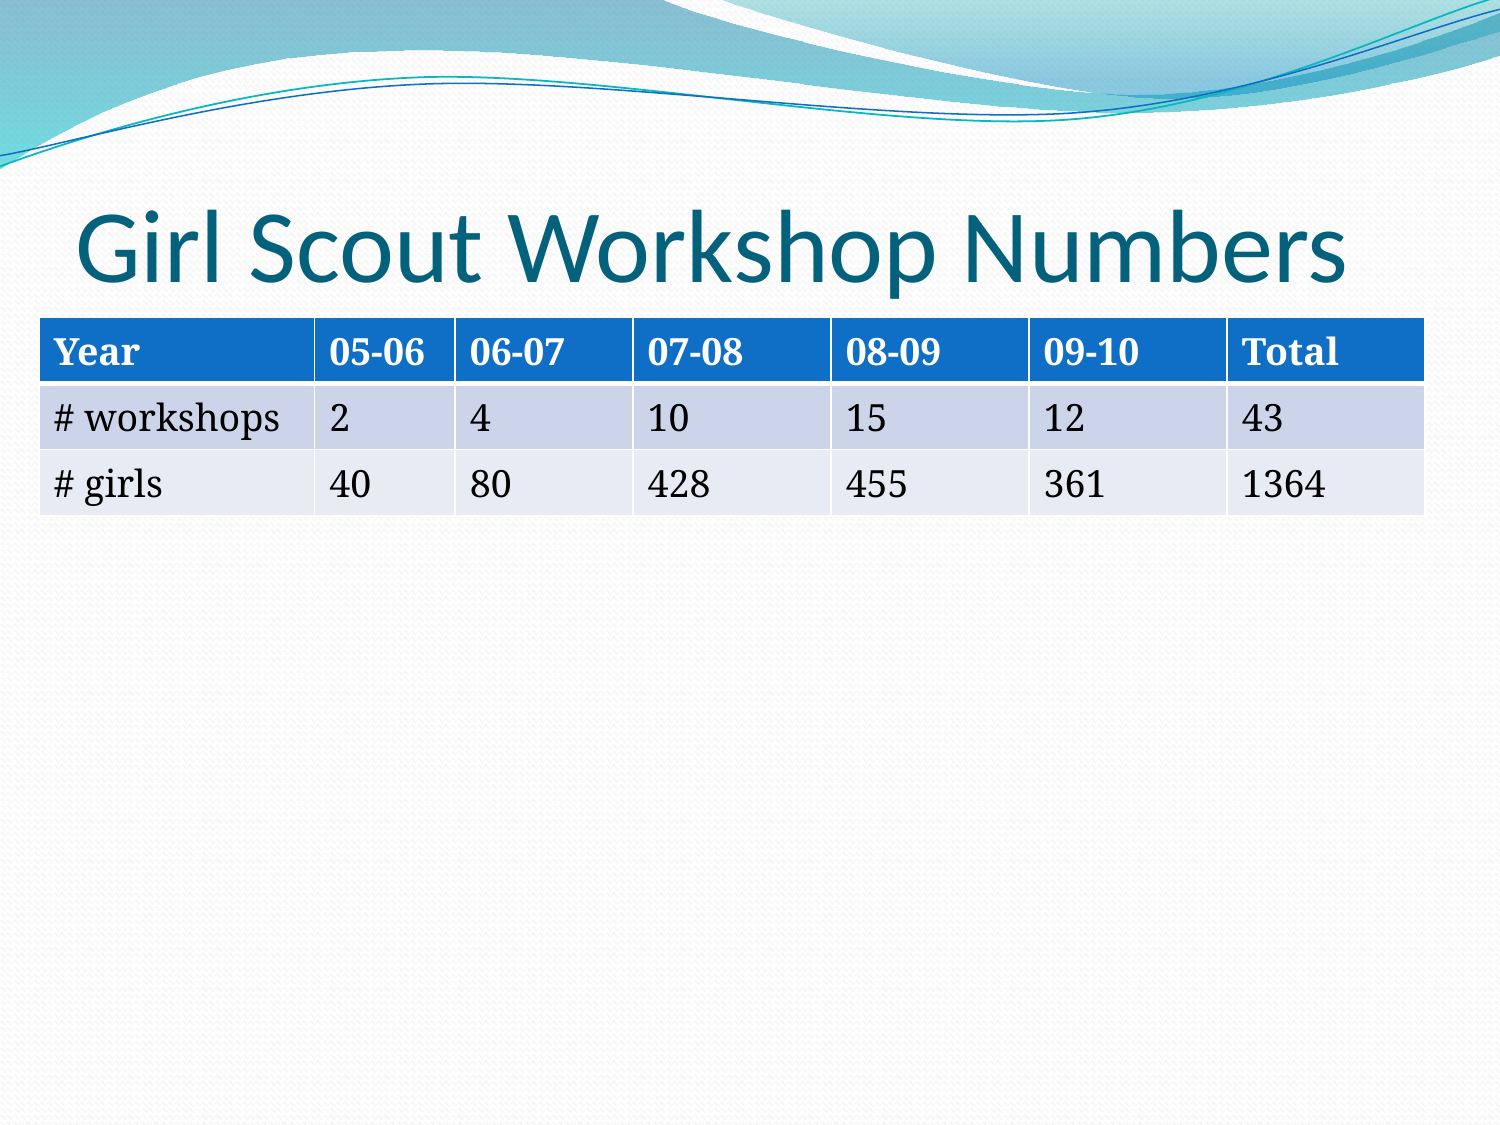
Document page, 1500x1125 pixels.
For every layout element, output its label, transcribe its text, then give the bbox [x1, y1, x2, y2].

table_cell # girls [40, 450, 314, 515]
table_header 05-06 [315, 318, 454, 381]
table_cell 15 [832, 386, 1028, 449]
table_cell 43 [1228, 386, 1424, 449]
table_cell 1364 [1228, 450, 1424, 515]
table_cell 361 [1030, 450, 1226, 515]
table_cell 80 [456, 450, 632, 515]
table_cell # workshops [40, 386, 314, 449]
table_header 08-09 [832, 318, 1028, 381]
table_cell 12 [1030, 386, 1226, 449]
table_cell 2 [315, 386, 454, 449]
table_header Total [1228, 318, 1424, 381]
table_cell 428 [634, 450, 830, 515]
table_cell 455 [832, 450, 1028, 515]
table_header 06-07 [456, 318, 632, 381]
table_cell 10 [634, 386, 830, 449]
table_header 09-10 [1030, 318, 1226, 381]
title Girl Scout Workshop Numbers [75, 115, 1425, 303]
table_cell 40 [315, 450, 454, 515]
table_header 07-08 [634, 318, 830, 381]
table_header Year [40, 318, 314, 381]
table_cell 4 [456, 386, 632, 449]
